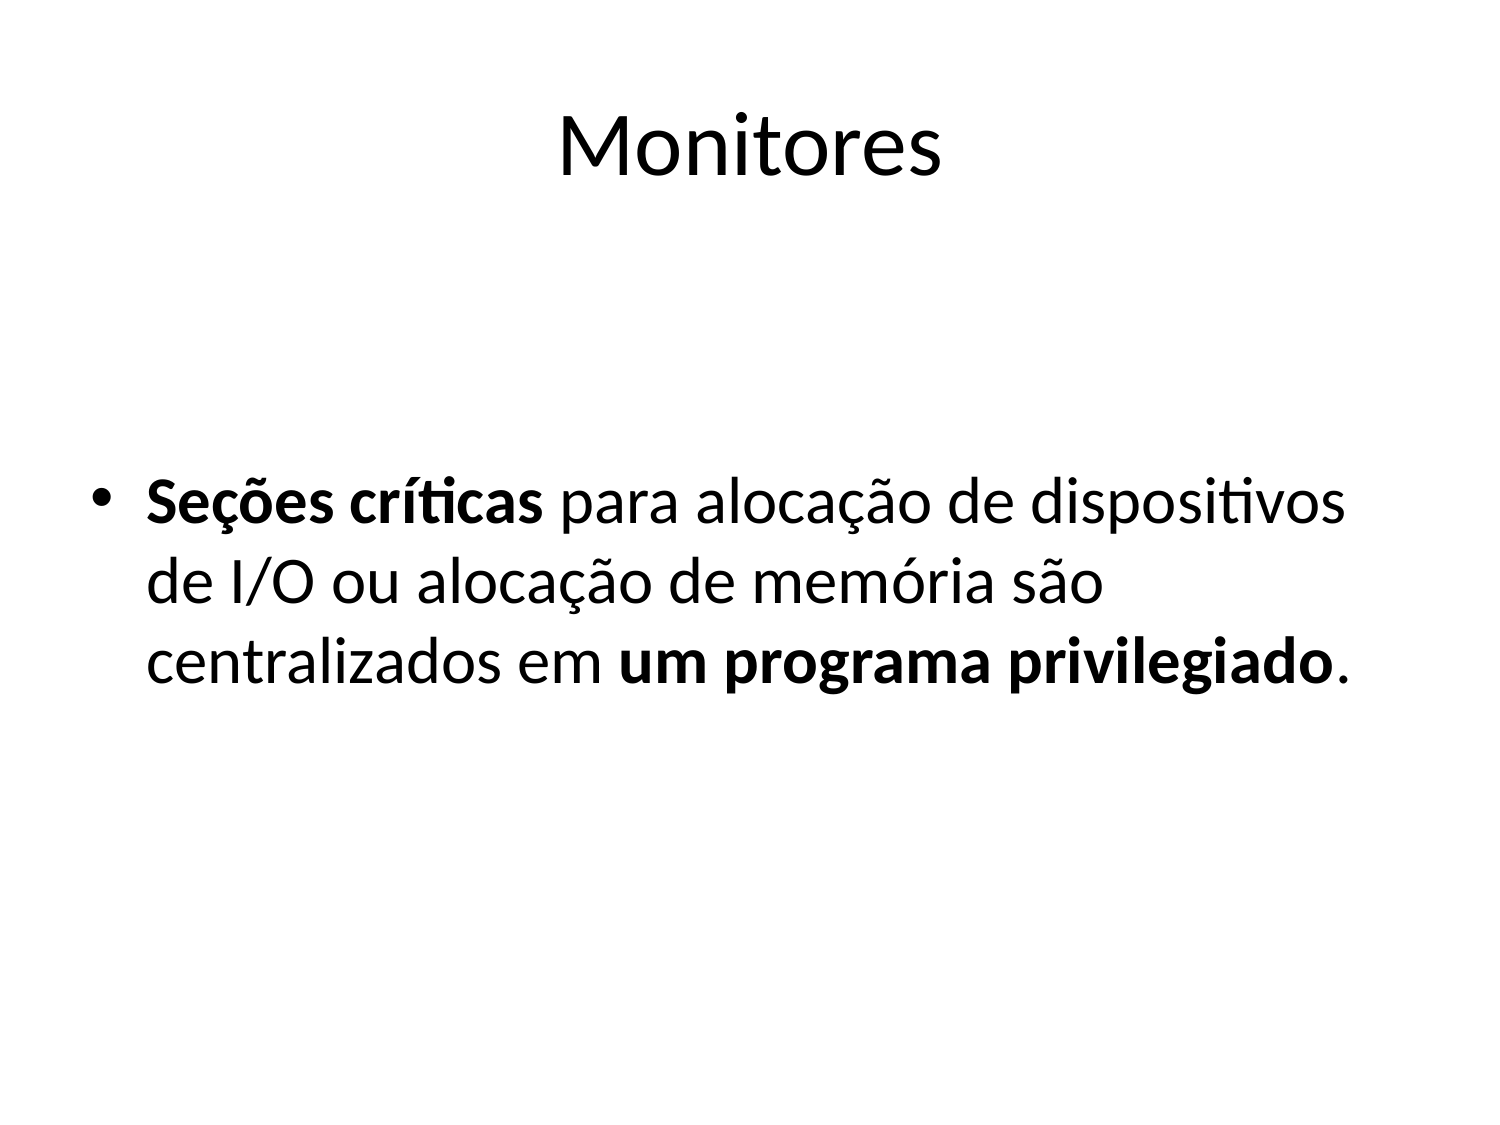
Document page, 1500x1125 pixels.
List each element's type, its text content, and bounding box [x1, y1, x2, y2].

list Seções críticas para alocação de dispositivos de I/O ou alocação de memória são centralizados em um programa privilegiado. [75, 262, 1425, 1005]
title Monitores [75, 45, 1425, 233]
